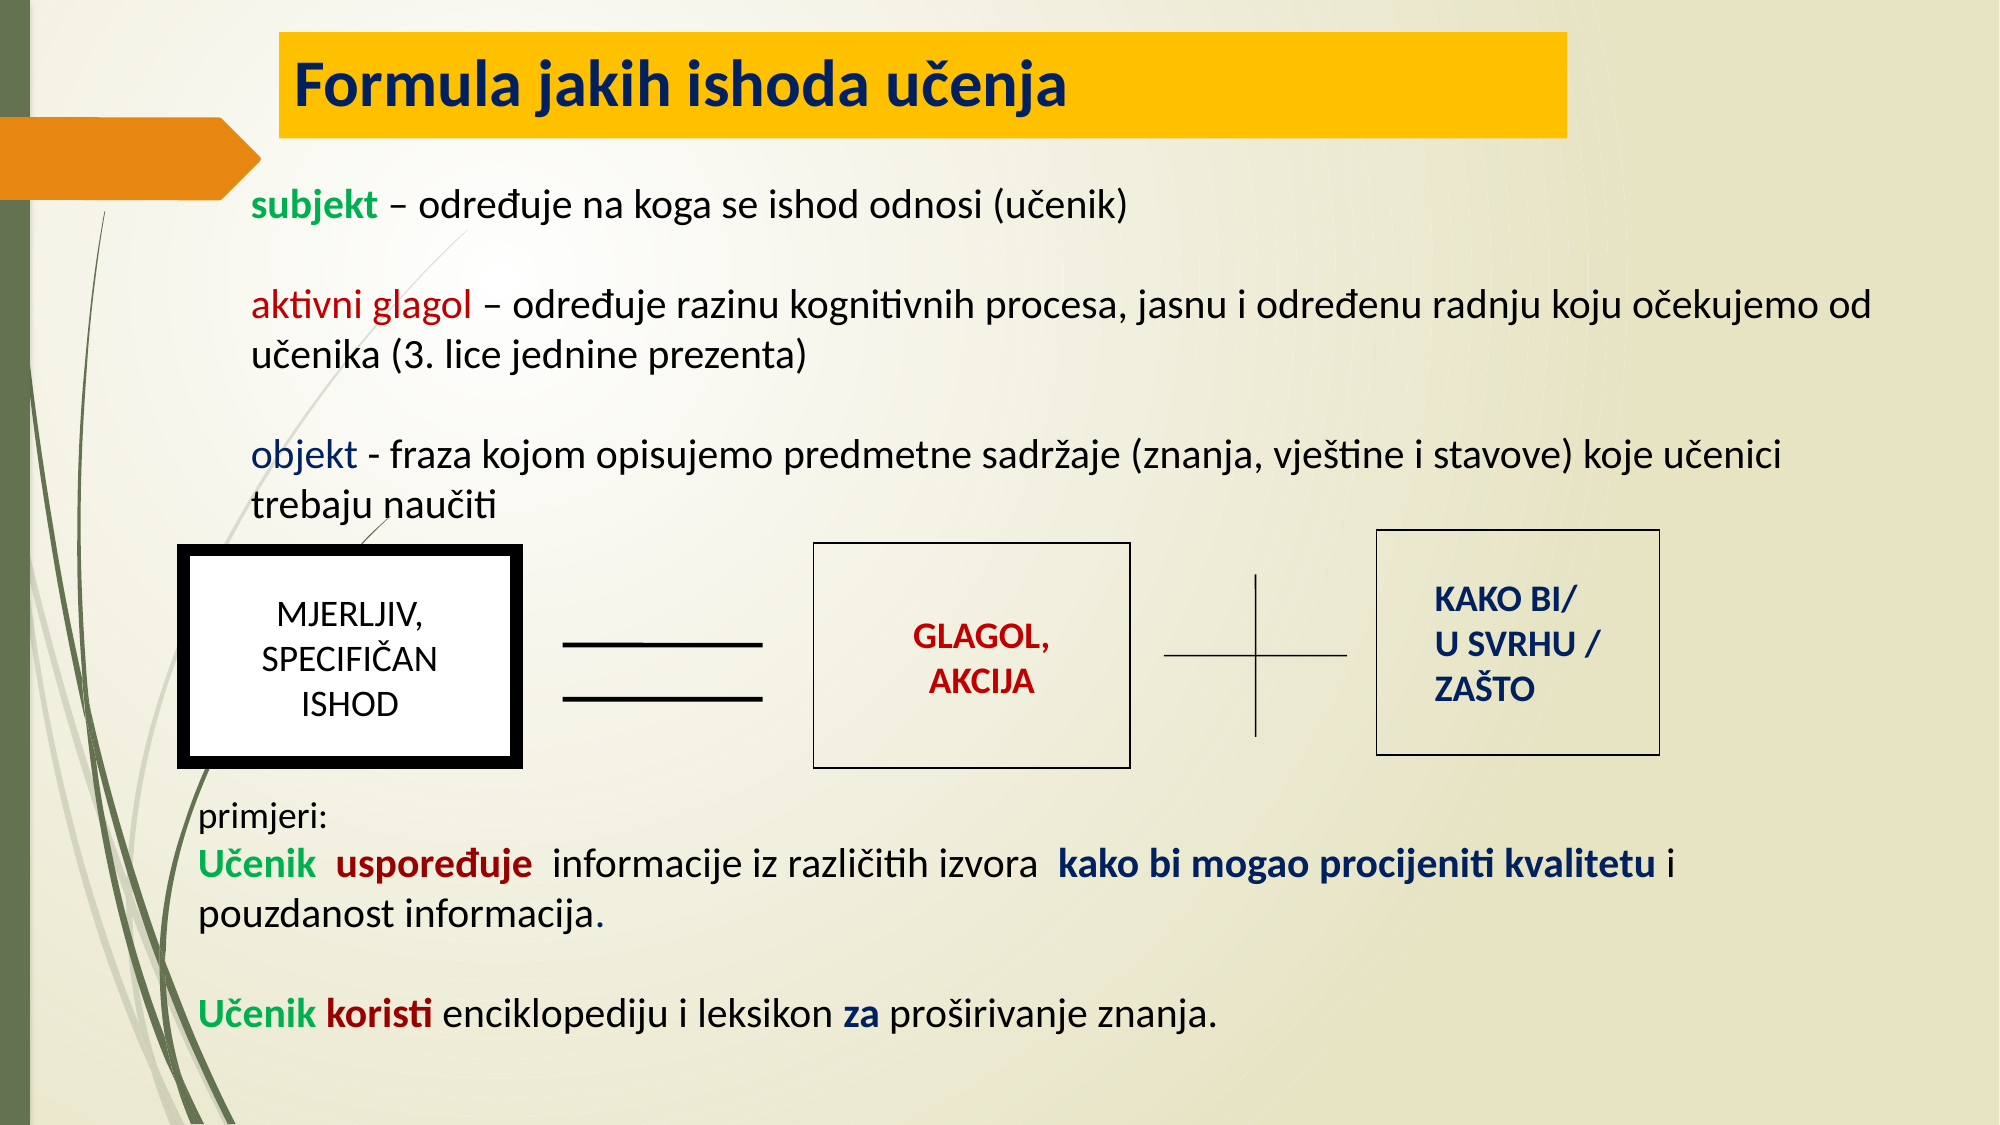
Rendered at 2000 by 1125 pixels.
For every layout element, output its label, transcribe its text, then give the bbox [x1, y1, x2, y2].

text_box GLAGOL, AKCIJA [898, 603, 1066, 709]
text_box subjekt – određuje na koga se ishod odnosi (učenik) aktivni glagol – određuje razinu kognitivnih procesa, jasnu i određenu radnju koju očekujemo od učenika (3. lice jednine prezenta) objekt - fraza kojom opisujemo predmetne sadržaje (znanja, vještine i stavove) koje učenici trebaju naučiti [161, 169, 1898, 535]
text_box KAKO BI/ U SVRHU / ZAŠTO [1419, 566, 1616, 717]
text_box MJERLJIV, SPECIFIČAN ISHOD [183, 549, 517, 763]
text_box [1376, 535, 1660, 756]
text_box [813, 543, 1131, 769]
text_box primjeri: Učenik uspoređuje informacije iz različitih izvora kako bi mogao procijeniti kvalitetu i pouzdanost informacija. Učenik koristi enciklopediju i leksikon za proširivanje znanja. [183, 783, 1800, 1044]
title Formula jakih ishoda učenja [279, 32, 1568, 139]
